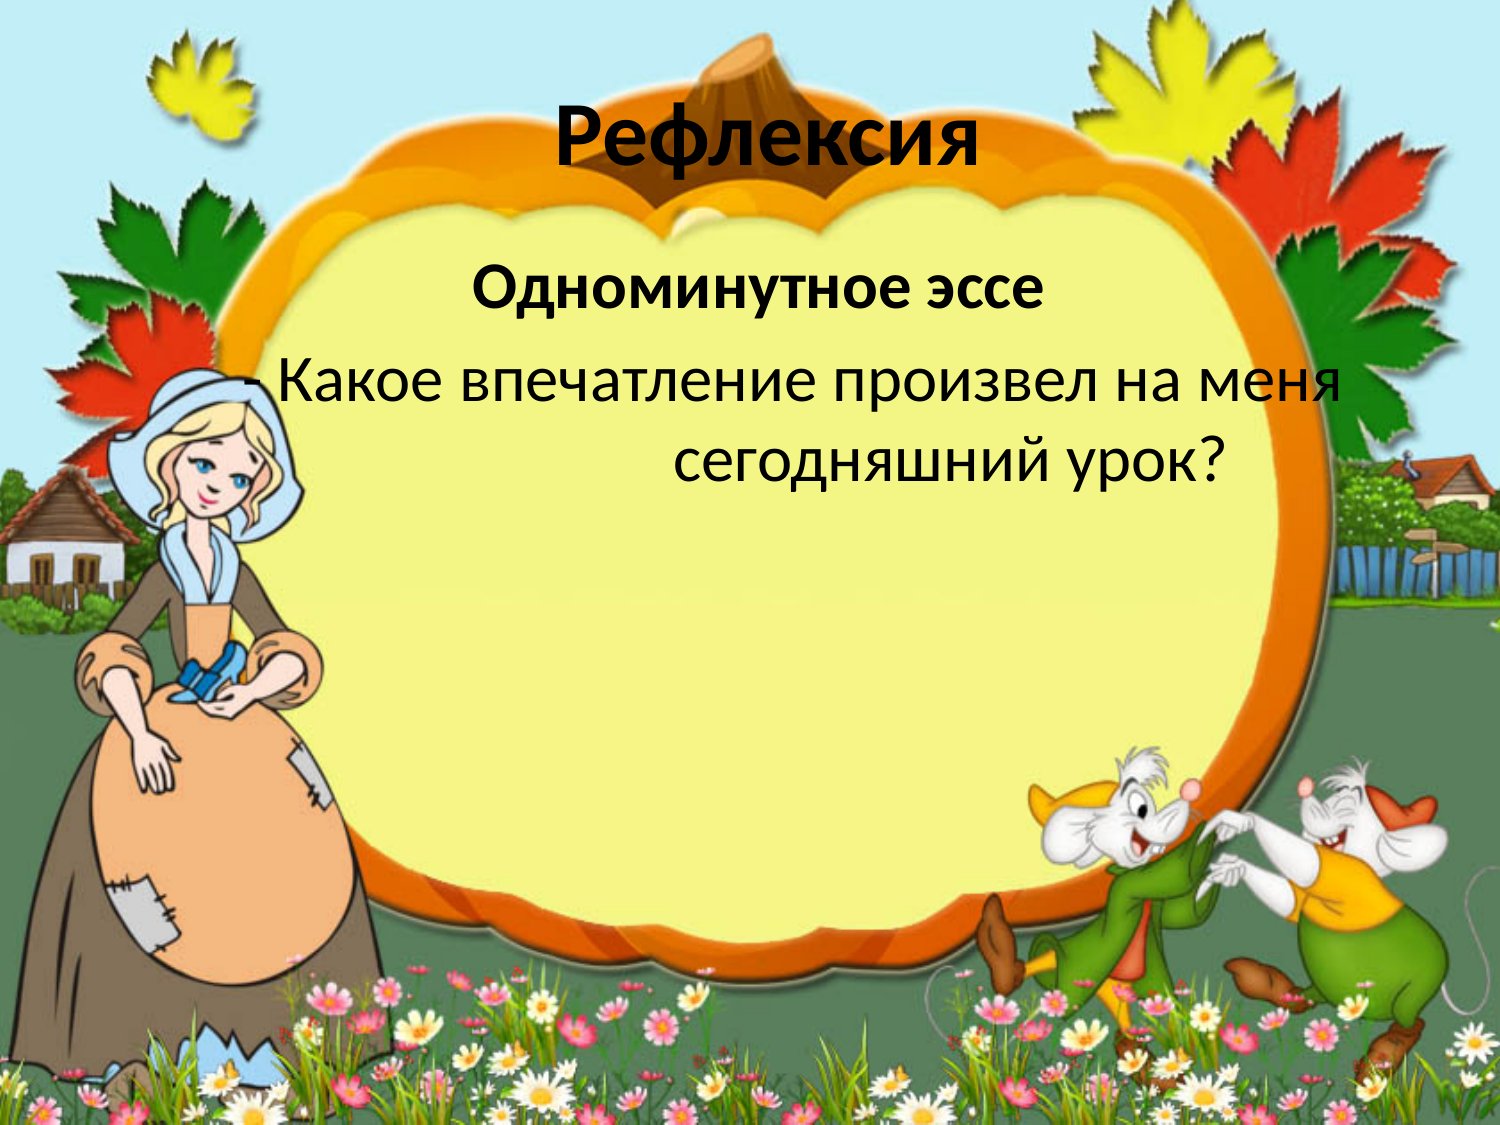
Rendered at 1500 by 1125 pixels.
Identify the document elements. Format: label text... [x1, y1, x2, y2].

picture [0, 0, 1500, 1125]
list Одноминутное эссе - Какое впечатление произвел на меня сегодняшний урок? [152, 234, 1367, 888]
title Рефлексия [93, 35, 1444, 223]
